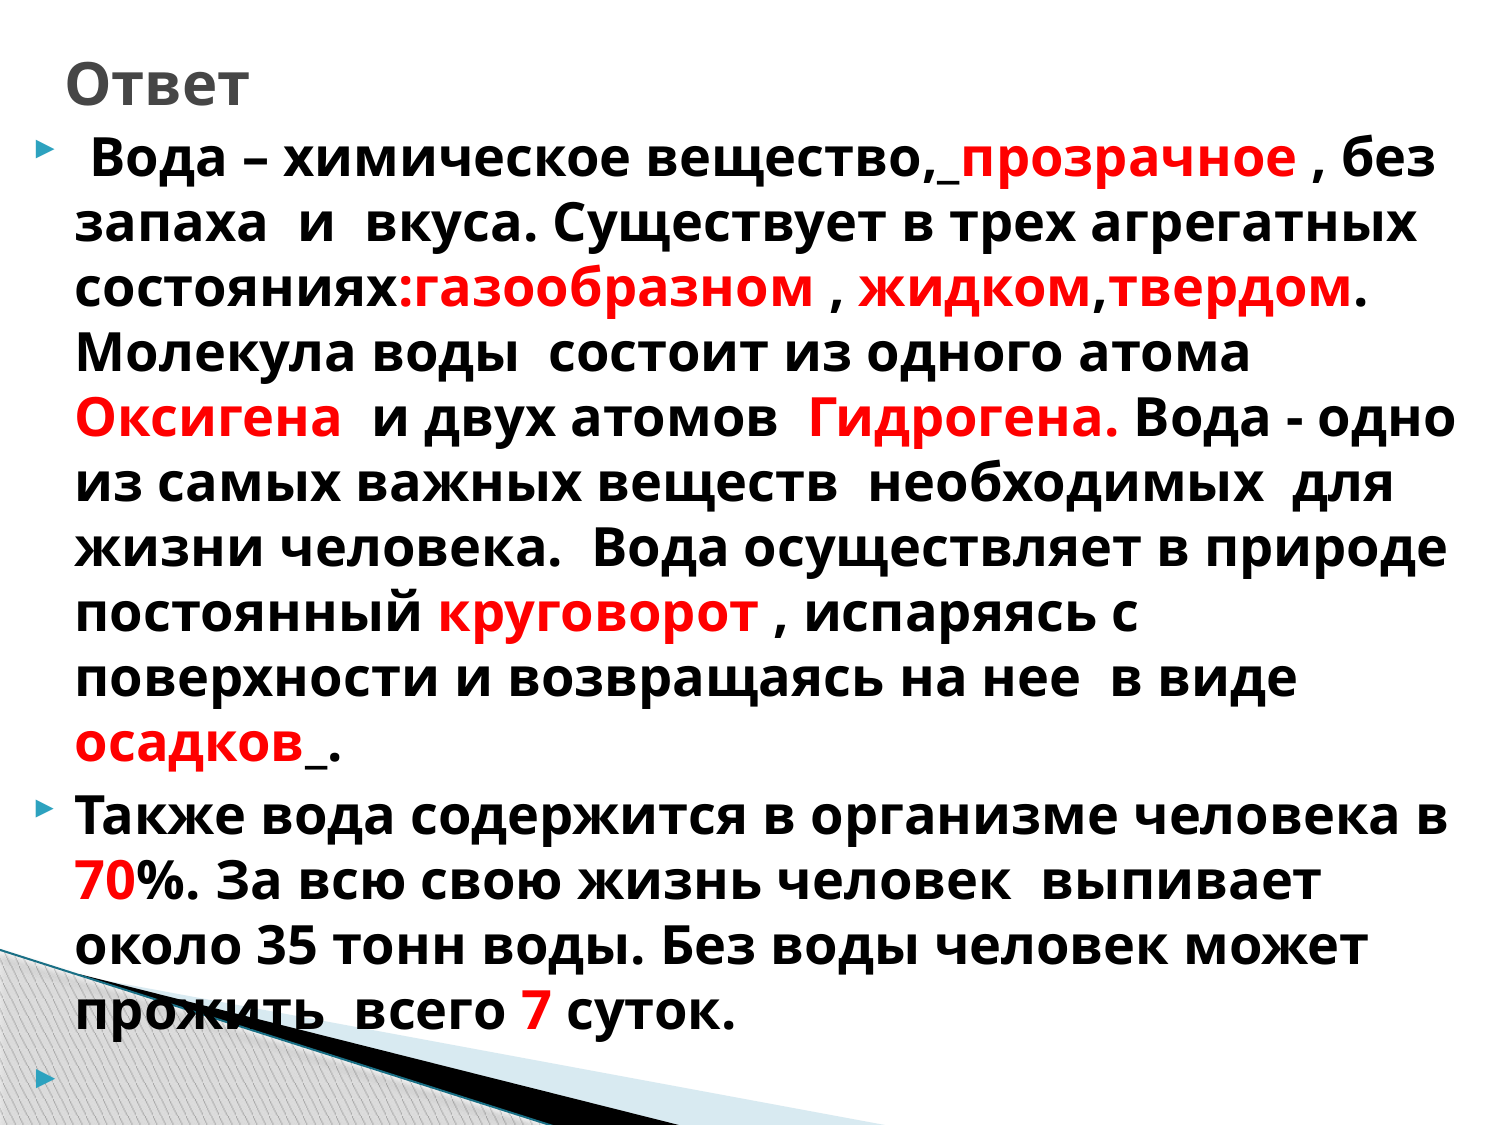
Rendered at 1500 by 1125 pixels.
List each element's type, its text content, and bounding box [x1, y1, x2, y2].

title Ответ [49, 37, 1446, 112]
list Вода – химическое вещество,_прозрачное , без запаха и вкуса. Существует в трех агрегатных состояниях:газообразном , жидком,твердом. Молекула воды состоит из одного атома Оксигена и двух атомов Гидрогена. Вода - одно из самых важных веществ необходимых для жизни человека. Вода осуществляет в природе постоянный круговорот , испаряясь с поверхности и возвращаясь на нее в виде осадков_. Также вода содержится в организме человека в 70%. За всю свою жизнь человек выпивает около 35 тонн воды. Без воды человек может прожить всего 7 суток. [0, 112, 1500, 1125]
